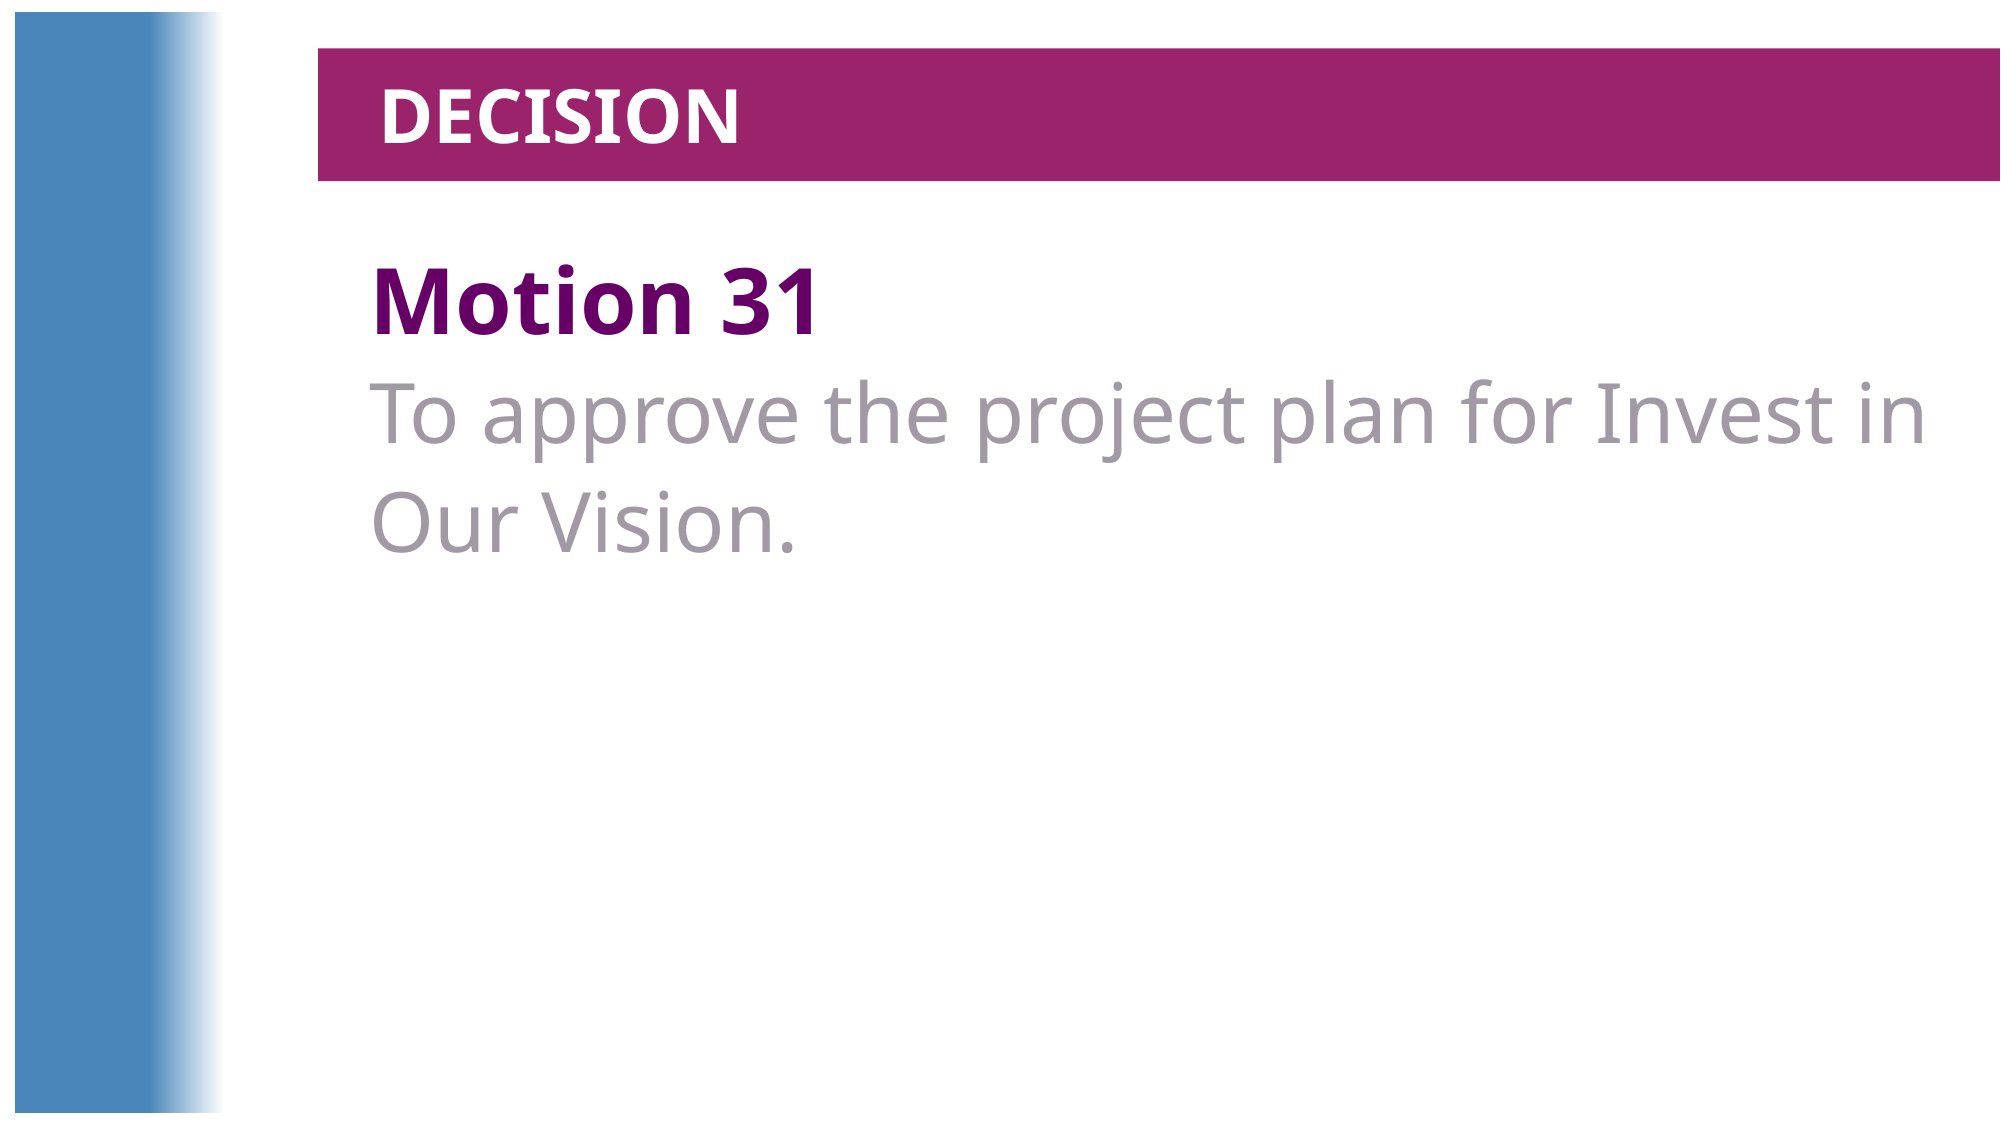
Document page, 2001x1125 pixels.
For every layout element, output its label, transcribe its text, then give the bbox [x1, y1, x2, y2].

text_box [317, 47, 2000, 182]
text_box Motion 31 To approve the project plan for Invest in Our Vision. [363, 228, 1964, 476]
text_box Decision [363, 61, 1555, 167]
